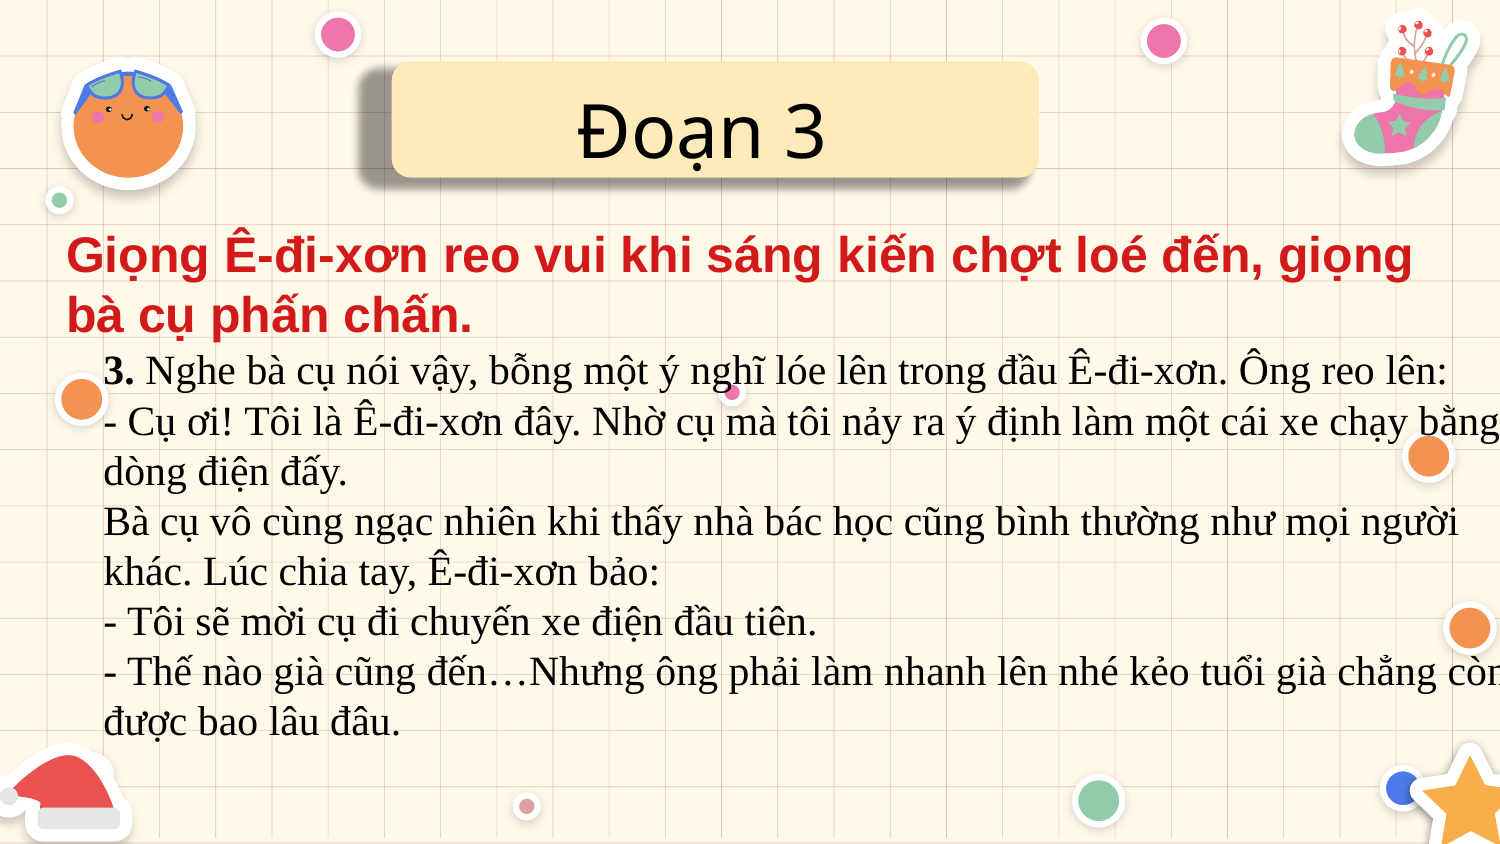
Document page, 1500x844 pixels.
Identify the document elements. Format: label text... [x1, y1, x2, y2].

text_box 3. Nghe bà cụ nói vậy, bỗng một ý nghĩ lóe lên trong đầu Ê-đi-xơn. Ông reo lên: - Cụ ơi! Tôi là Ê-đi-xơn đây. Nhờ cụ mà tôi nảy ra ý định làm một cái xe chạy bằng dòng điện đấy. Bà cụ vô cùng ngạc nhiên khi thấy nhà bác học cũng bình thường như mọi người khác. Lúc chia tay, Ê-đi-xơn bảo: - Tôi sẽ mời cụ đi chuyến xe điện đầu tiên. - Thế nào già cũng đến…Nhưng ông phải làm nhanh lên nhé kẻo tuổi già chẳng còn được bao lâu đâu. [88, 336, 1500, 751]
text_box Giọng Ê-đi-xơn reo vui khi sáng kiến chợt loé đến, giọng bà cụ phấn chấn. [51, 215, 1482, 350]
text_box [1347, 20, 1469, 154]
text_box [73, 69, 184, 178]
text_box Đoạn 3 [432, 75, 971, 181]
text_box [389, 59, 1041, 180]
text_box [0, 754, 121, 830]
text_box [1421, 754, 1500, 844]
